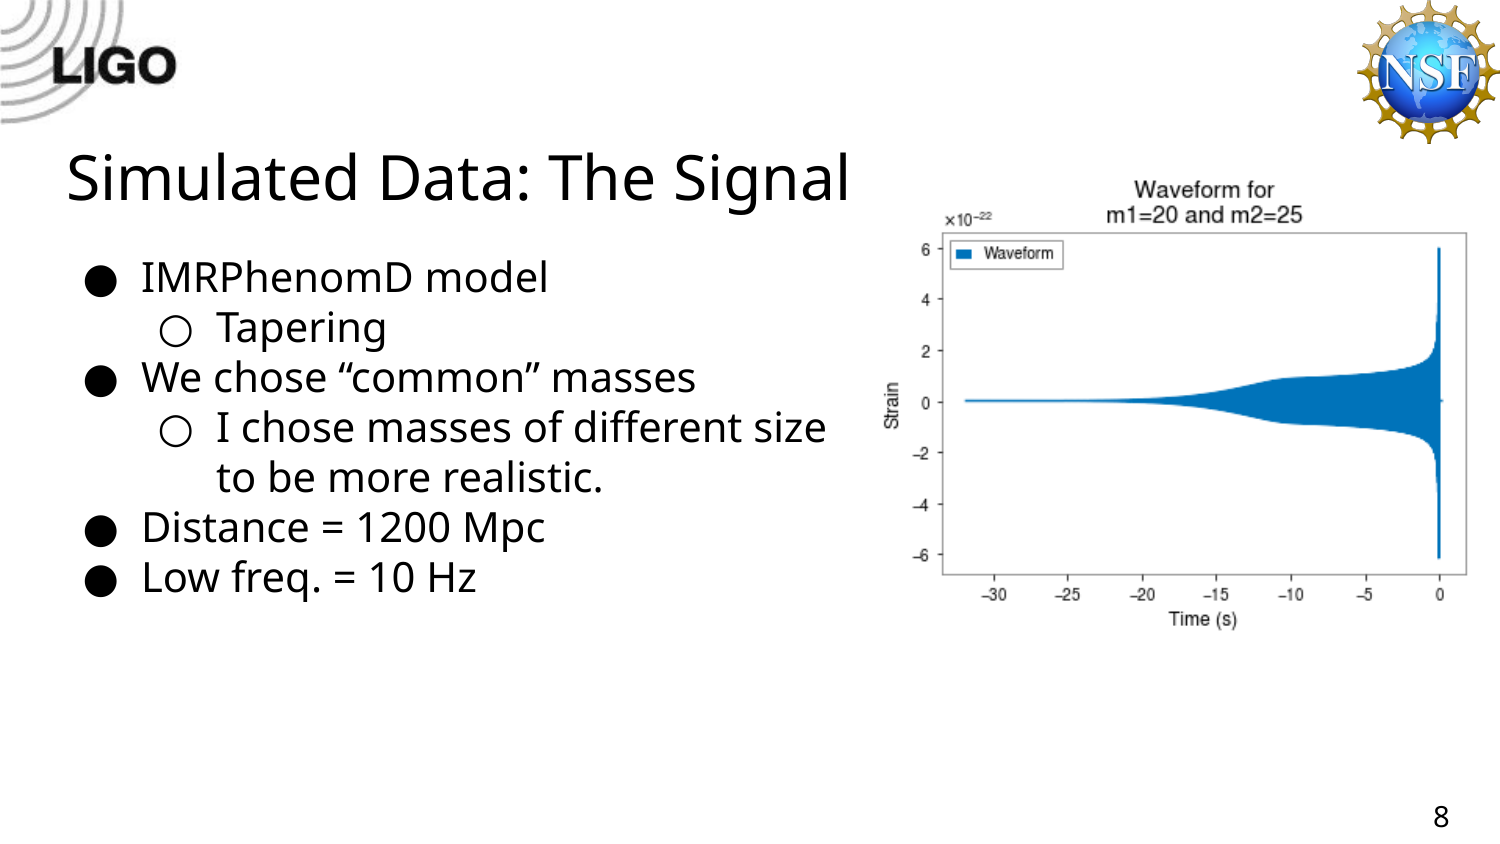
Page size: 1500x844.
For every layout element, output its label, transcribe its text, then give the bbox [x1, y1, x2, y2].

picture [874, 173, 1483, 651]
picture [0, 0, 182, 125]
list IMRPhenomD model Tapering We chose “common” masses I chose masses of different size to be more realistic. Distance = 1200 Mpc Low freq. = 10 Hz [51, 236, 850, 800]
title Simulated Data: The Signal [51, 123, 1449, 217]
picture [1356, 0, 1500, 145]
text_box 8 [1418, 783, 1480, 821]
